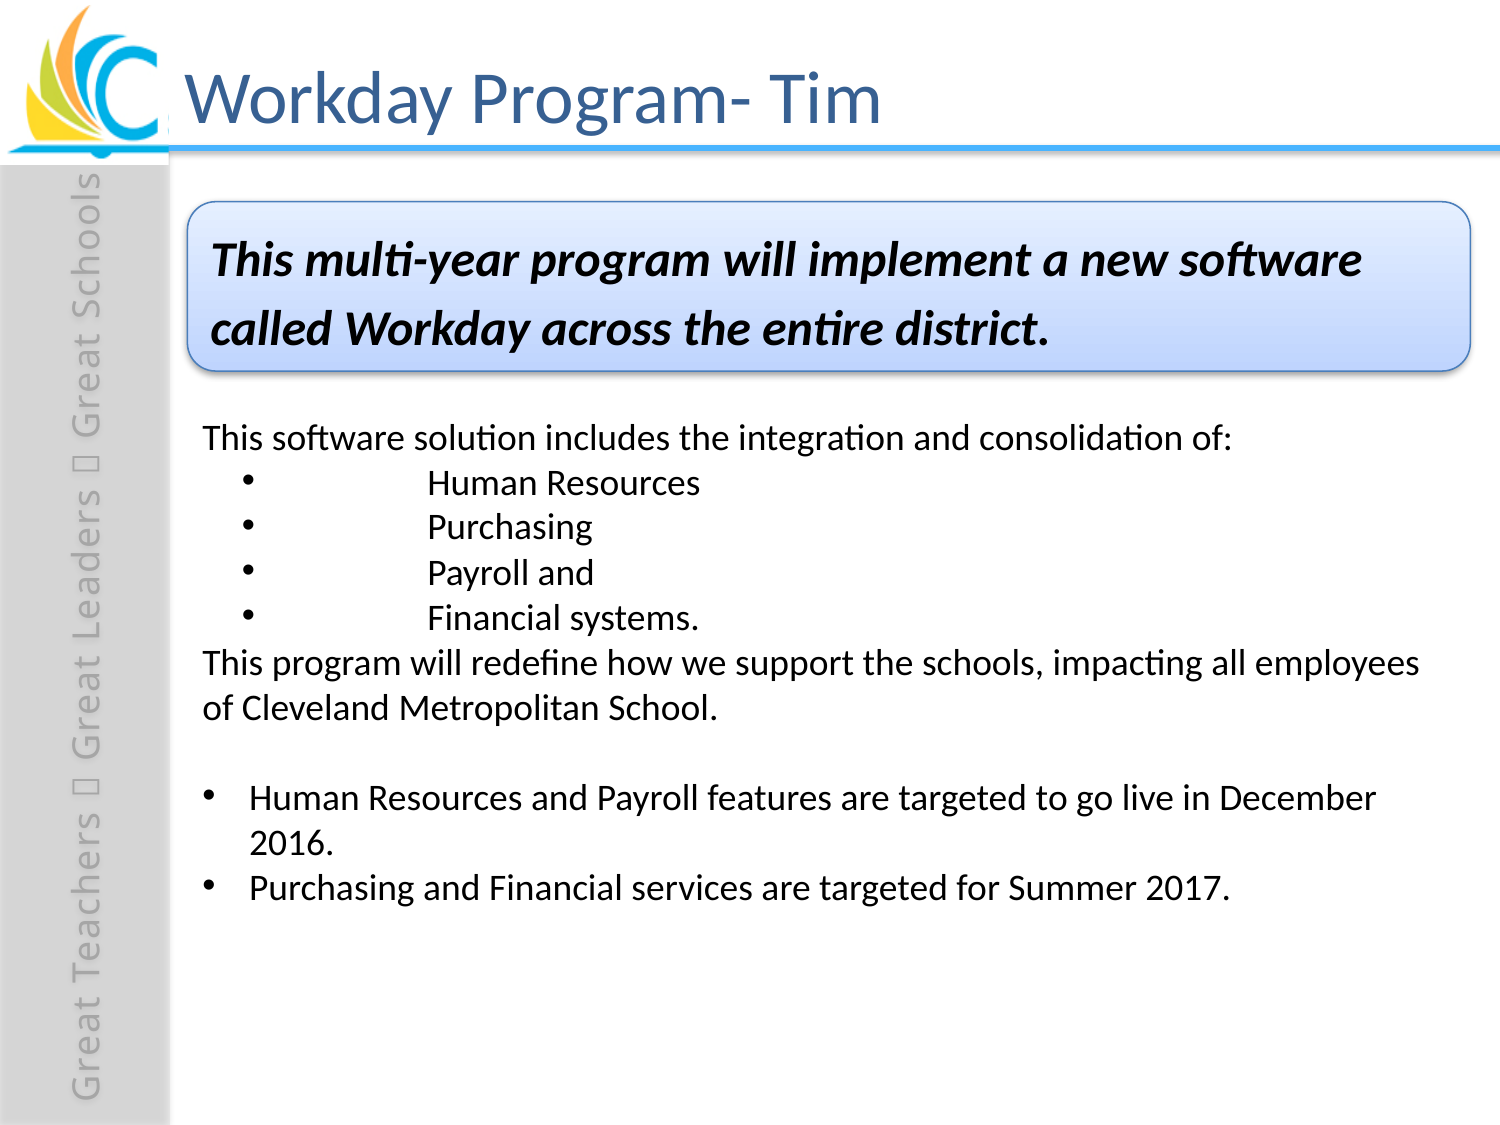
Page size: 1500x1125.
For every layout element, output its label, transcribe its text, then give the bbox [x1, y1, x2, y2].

text_box This multi-year program will implement a new software called Workday across the entire district. [186, 200, 1472, 372]
text_box This software solution includes the integration and consolidation of: Human Resources Purchasing Payroll and Financial systems. This program will redefine how we support the schools, impacting all employees of Cleveland Metropolitan School. Human Resources and Payroll features are targeted to go live in December 2016. Purchasing and Financial services are targeted for Summer 2017. [187, 405, 1450, 915]
title Workday Program- Tim [169, 21, 1335, 165]
